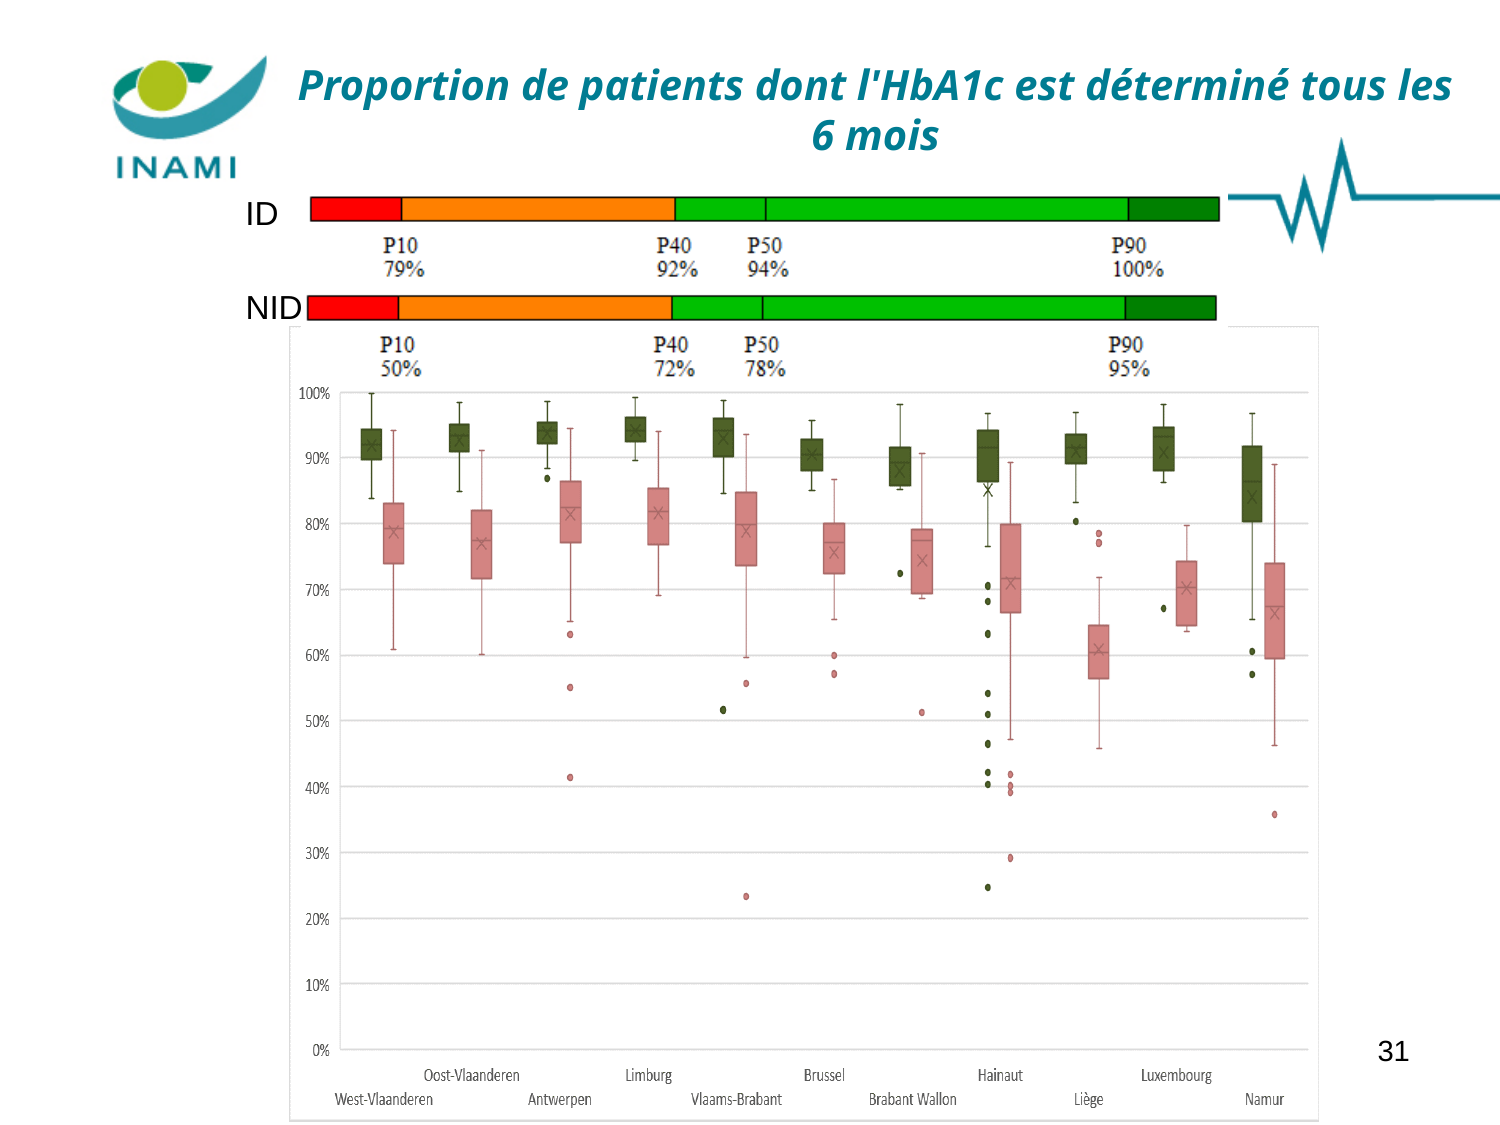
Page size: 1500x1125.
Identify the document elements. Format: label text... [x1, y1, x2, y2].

title Proportion de patients dont l'HbA1c est déterminé tous les 6 mois [268, 45, 1483, 173]
text_box ID [230, 184, 294, 240]
text_box NID [230, 278, 295, 334]
slide_number 31 [1323, 1024, 1425, 1103]
picture [53, 6, 1500, 1122]
